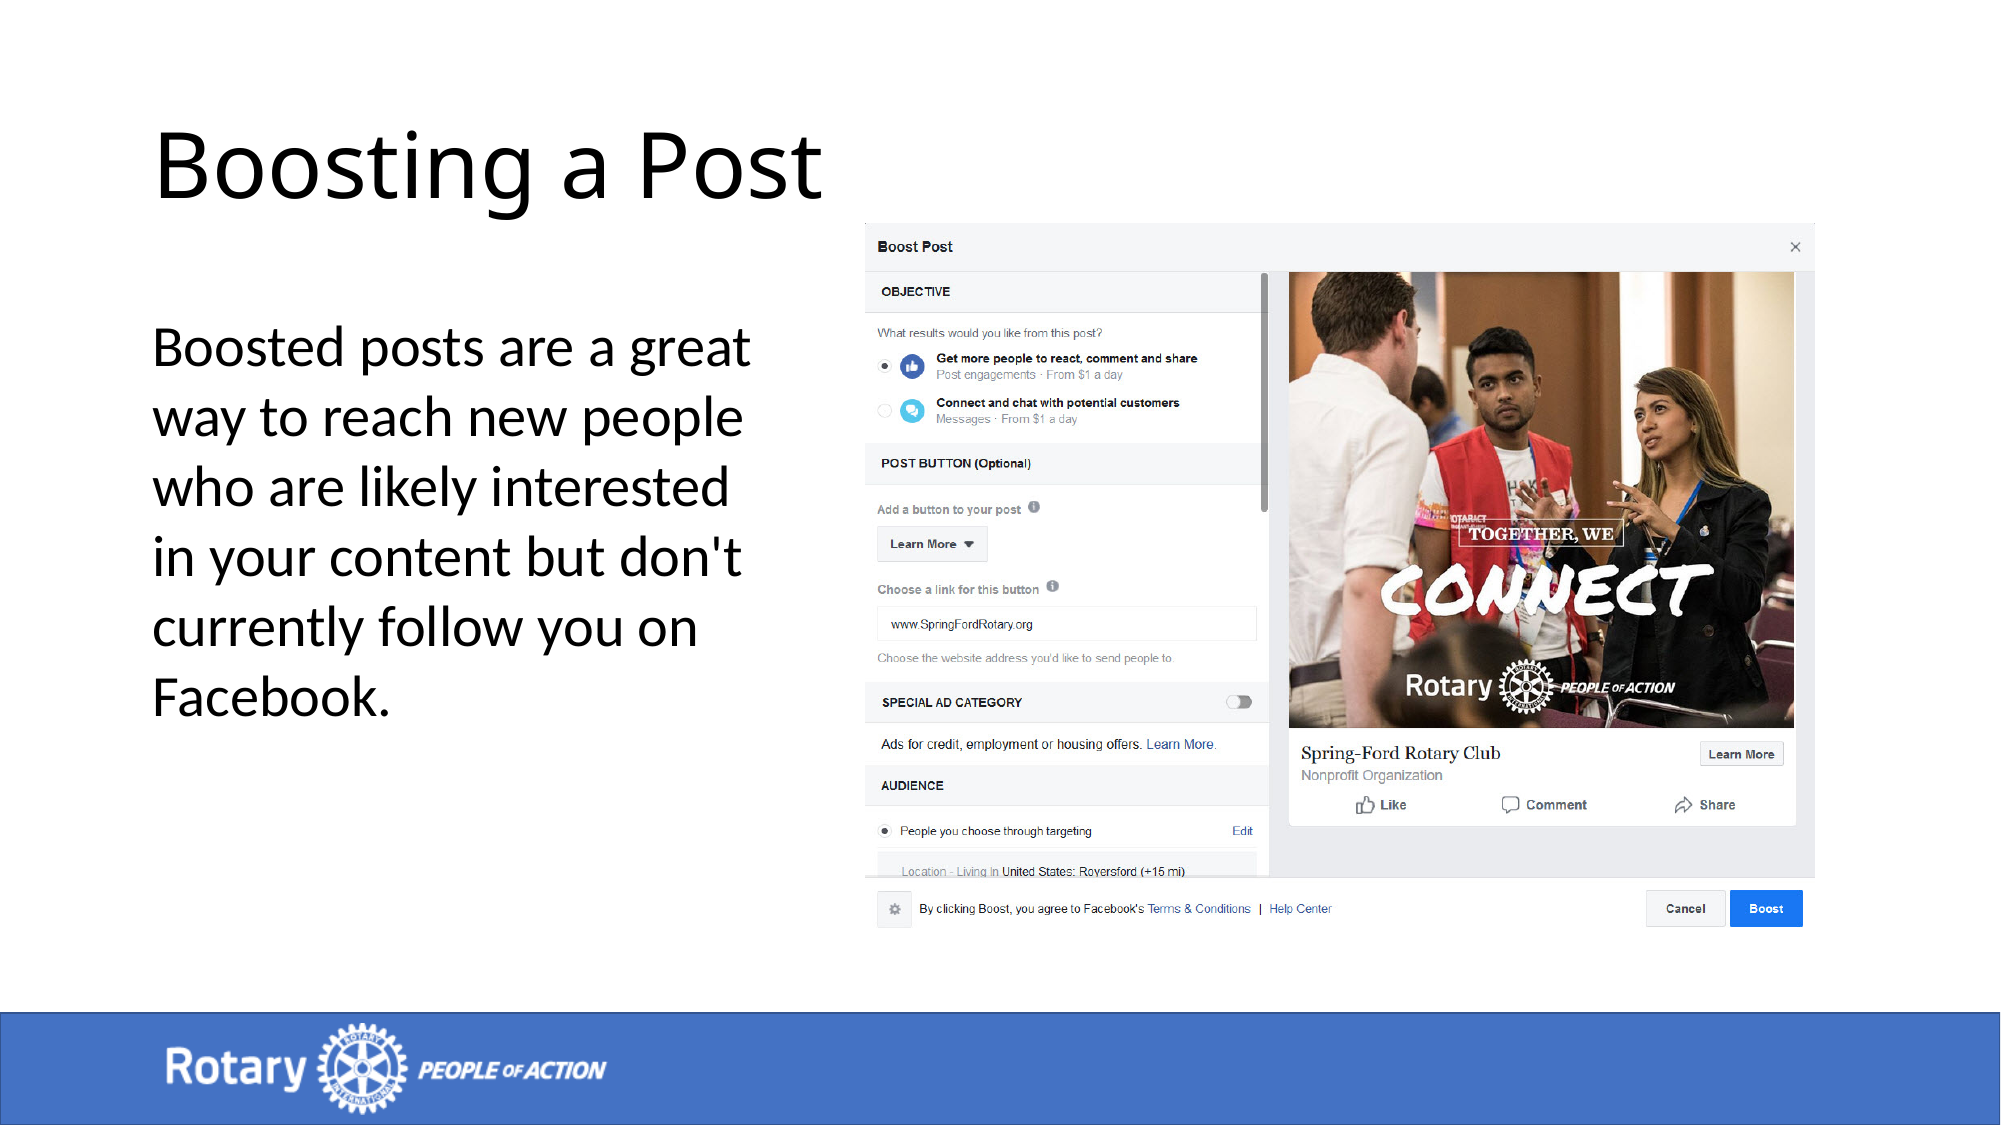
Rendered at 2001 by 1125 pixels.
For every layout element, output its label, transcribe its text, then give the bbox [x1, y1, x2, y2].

picture [166, 1023, 608, 1115]
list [865, 223, 1815, 936]
text_box Boosted posts are a great way to reach new people who are likely interested in your content but don't currently follow you on Facebook. [137, 300, 783, 736]
title Boosting a Post [137, 59, 1863, 278]
